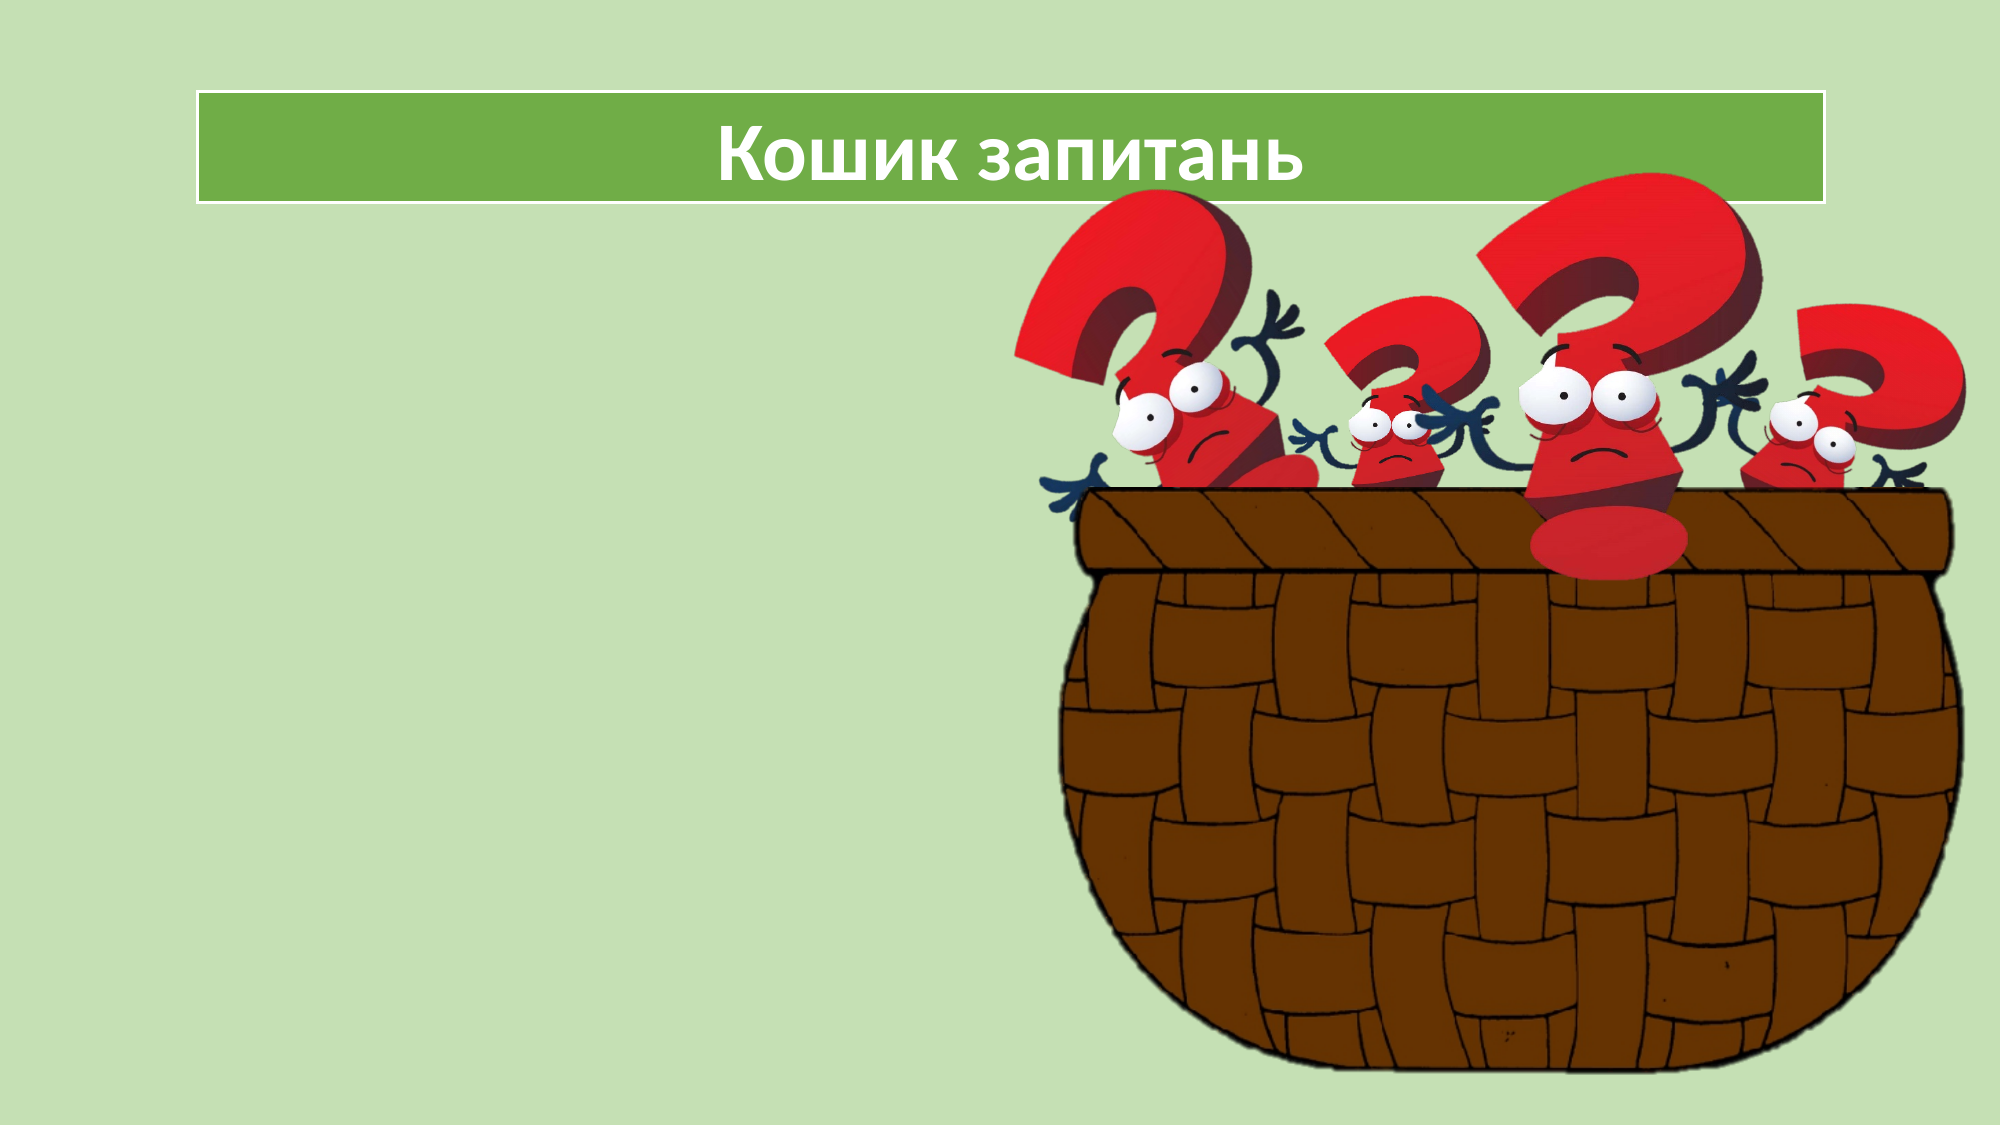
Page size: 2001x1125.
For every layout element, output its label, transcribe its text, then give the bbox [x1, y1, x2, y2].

text_box Кошик запитань [196, 90, 1826, 204]
picture [912, 126, 2000, 1084]
